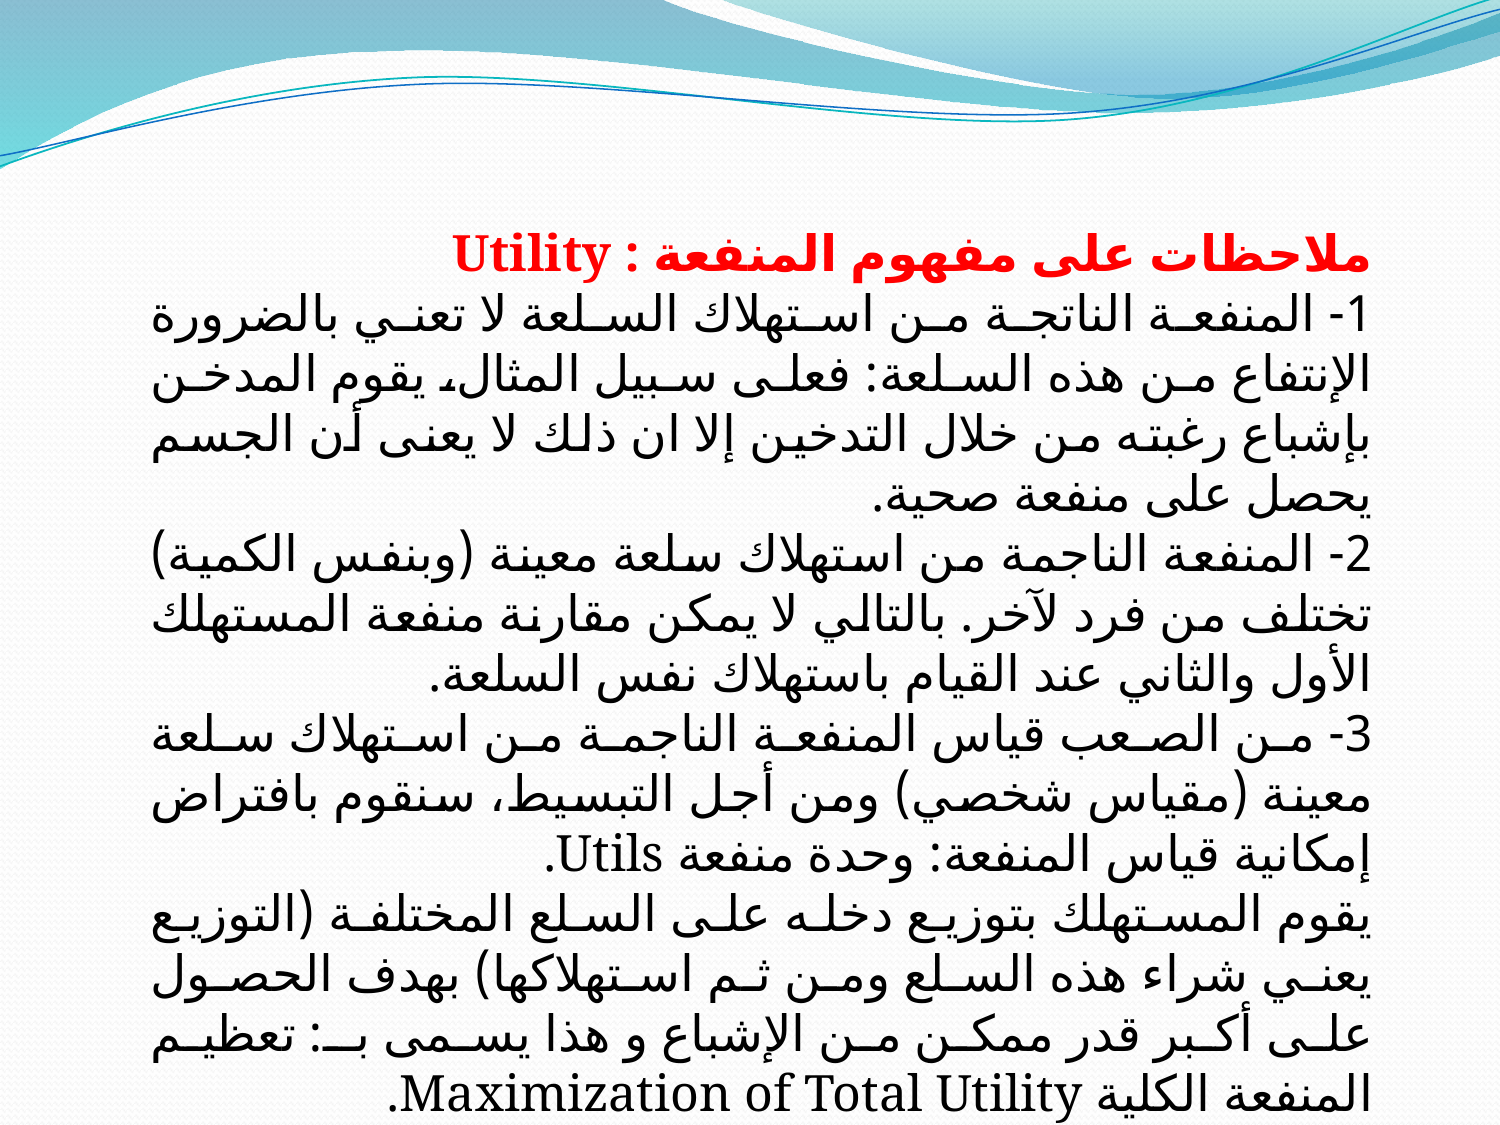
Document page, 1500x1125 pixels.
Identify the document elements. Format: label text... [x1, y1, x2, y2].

text_box ملاحظات على مفهوم المنفعة : Utility 1- المنفعة الناتجة من استهلاك السلعة لا تعني بالضرورة الإنتفاع من هذه السلعة: فعلى سبيل المثال، يقوم المدخن بإشباع رغبته من خلال التدخين إلا ان ذلك لا يعنى أن الجسم يحصل على منفعة صحية. 2- المنفعة الناجمة من استهلاك سلعة معينة (وبنفس الكمية) تختلف من فرد لآخر. بالتالي لا يمكن مقارنة منفعة المستهلك الأول والثاني عند القيام باستهلاك نفس السلعة. 3- من الصعب قياس المنفعة الناجمة من استهلاك سلعة معينة (مقياس شخصي) ومن أجل التبسيط، سنقوم بافتراض إمكانية قياس المنفعة: وحدة منفعة Utils. يقوم المستهلك بتوزيع دخله على السلع المختلفة (التوزيع يعني شراء هذه السلع ومن ثم استهلاكها) بهدف الحصول على أكبر قدر ممكن من الإشباع و هذا يسمى بـ: تعظيم المنفعة الكلية Maximization of Total Utility. [135, 214, 1388, 1125]
